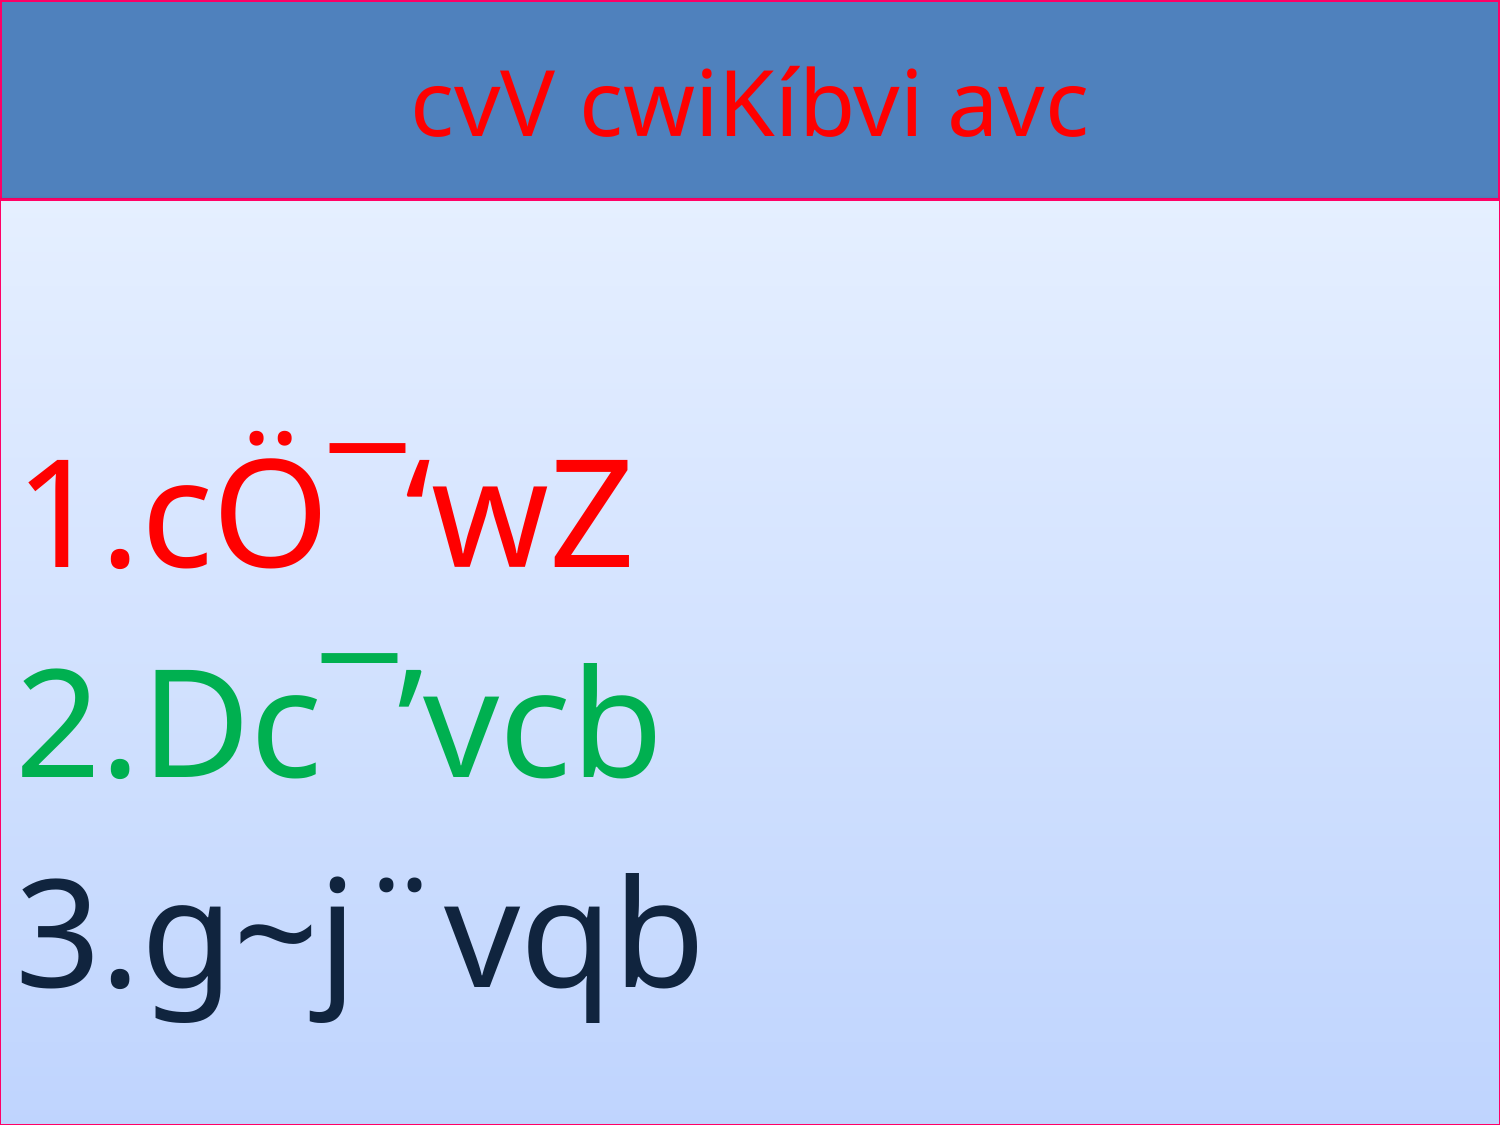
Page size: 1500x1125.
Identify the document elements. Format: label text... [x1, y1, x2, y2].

subtitle cÖ¯‘wZ Dc¯’vcb g~j¨vqb [0, 199, 1500, 1125]
title cvV cwiKíbvi avc [0, 0, 1500, 198]
